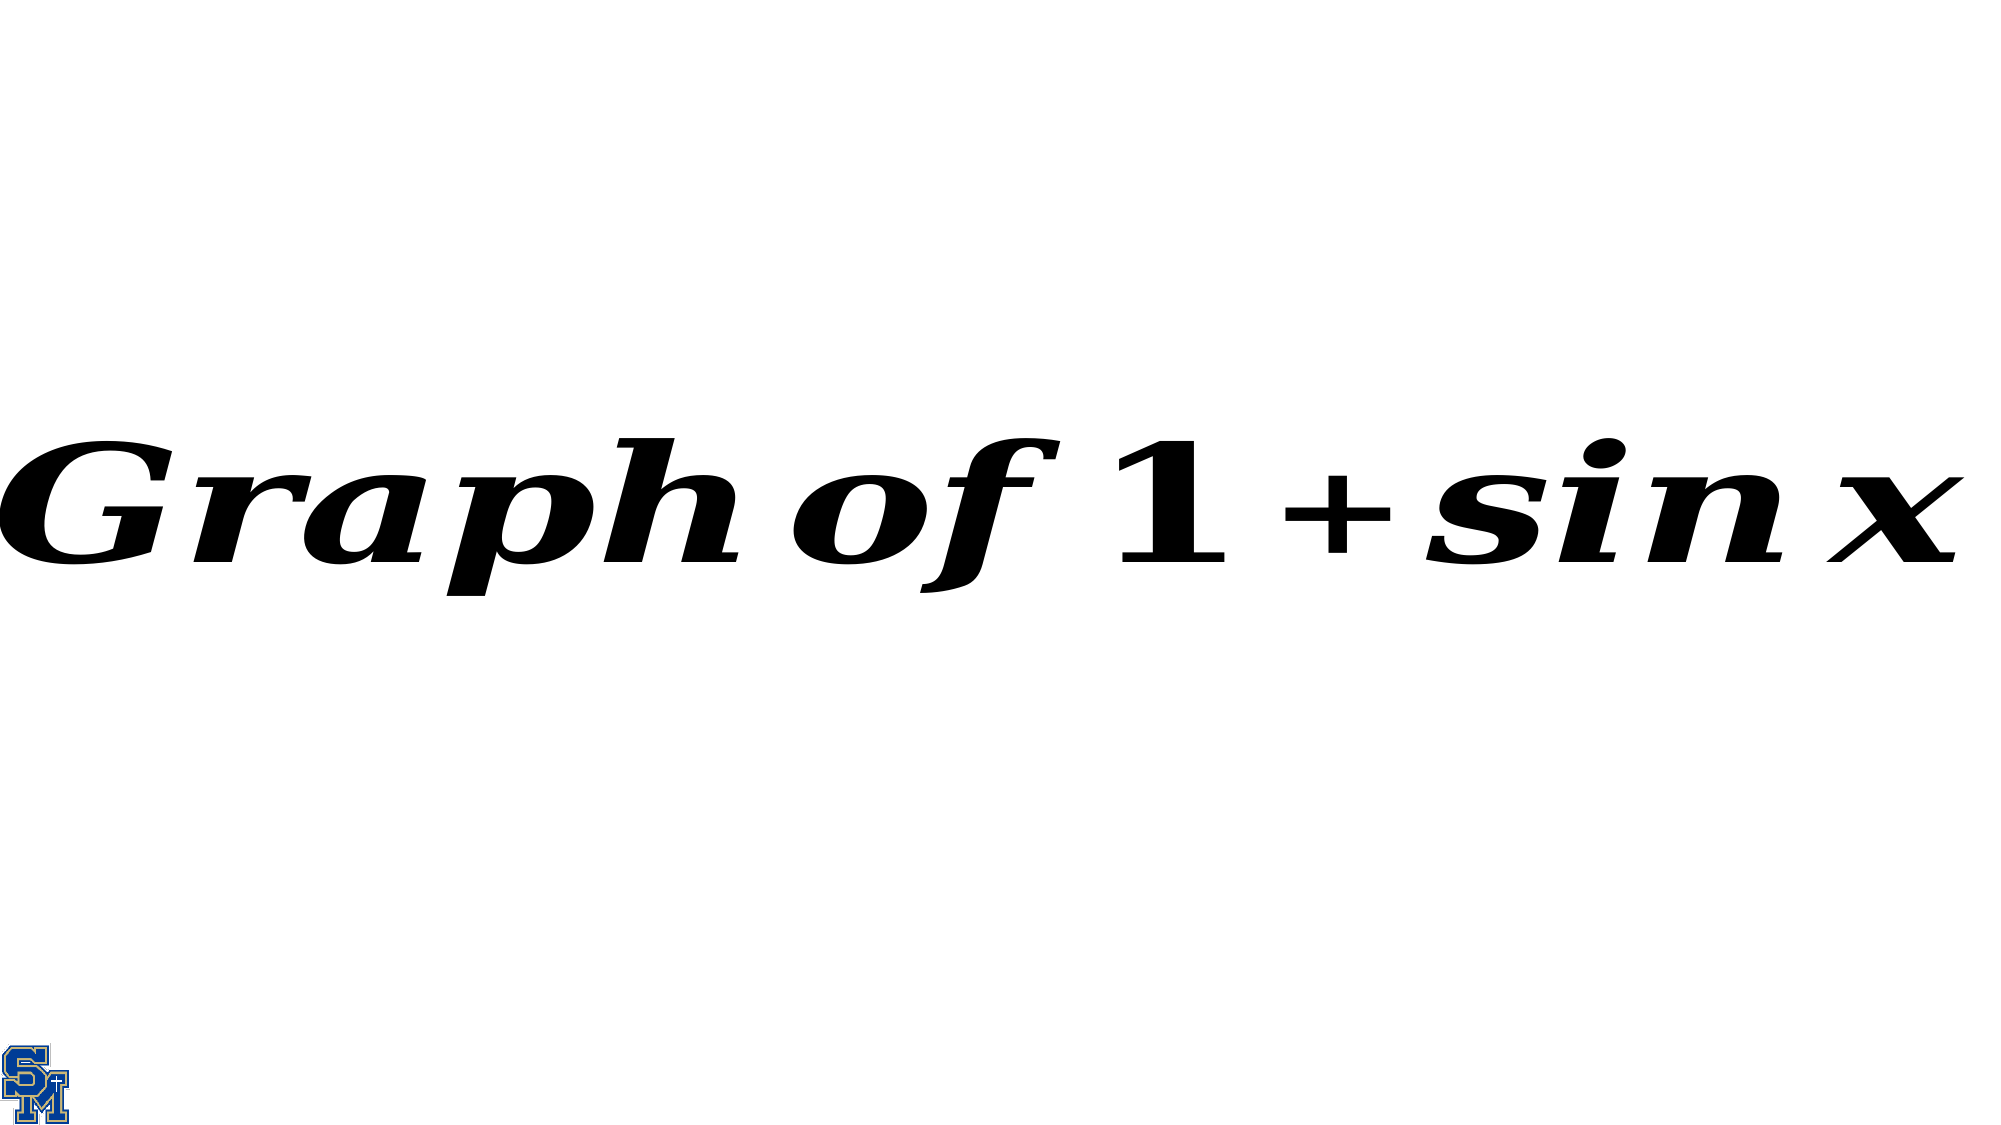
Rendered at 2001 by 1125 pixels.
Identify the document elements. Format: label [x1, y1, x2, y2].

picture [0, 1043, 70, 1125]
